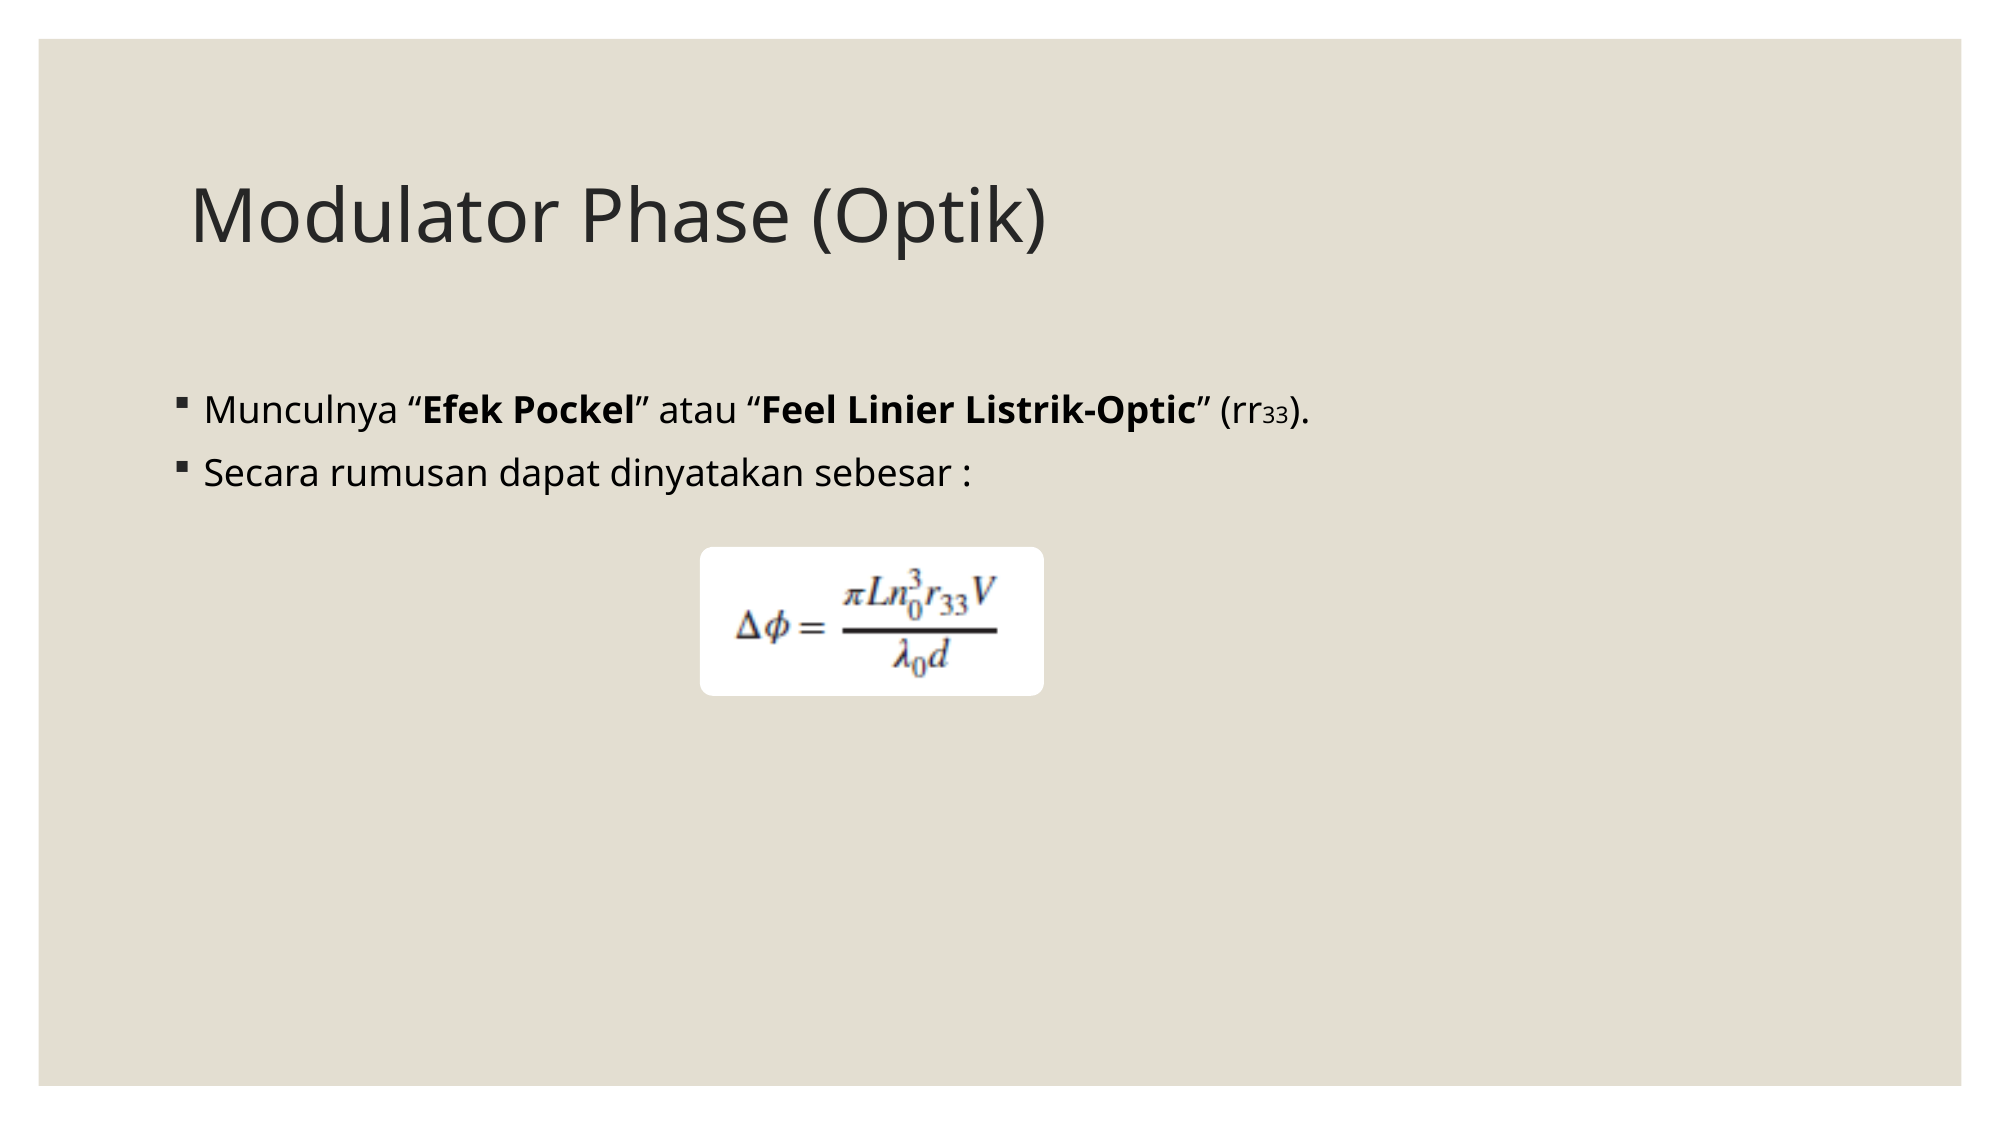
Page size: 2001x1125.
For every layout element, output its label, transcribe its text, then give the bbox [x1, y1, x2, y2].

picture [699, 546, 1044, 696]
list Munculnya “Efek Pockel” atau “Feel Linier Listrik-Optic” (rr33). Secara rumusan dapat dinyatakan sebesar : [158, 378, 1809, 976]
title Modulator Phase (Optik) [174, 105, 1825, 331]
